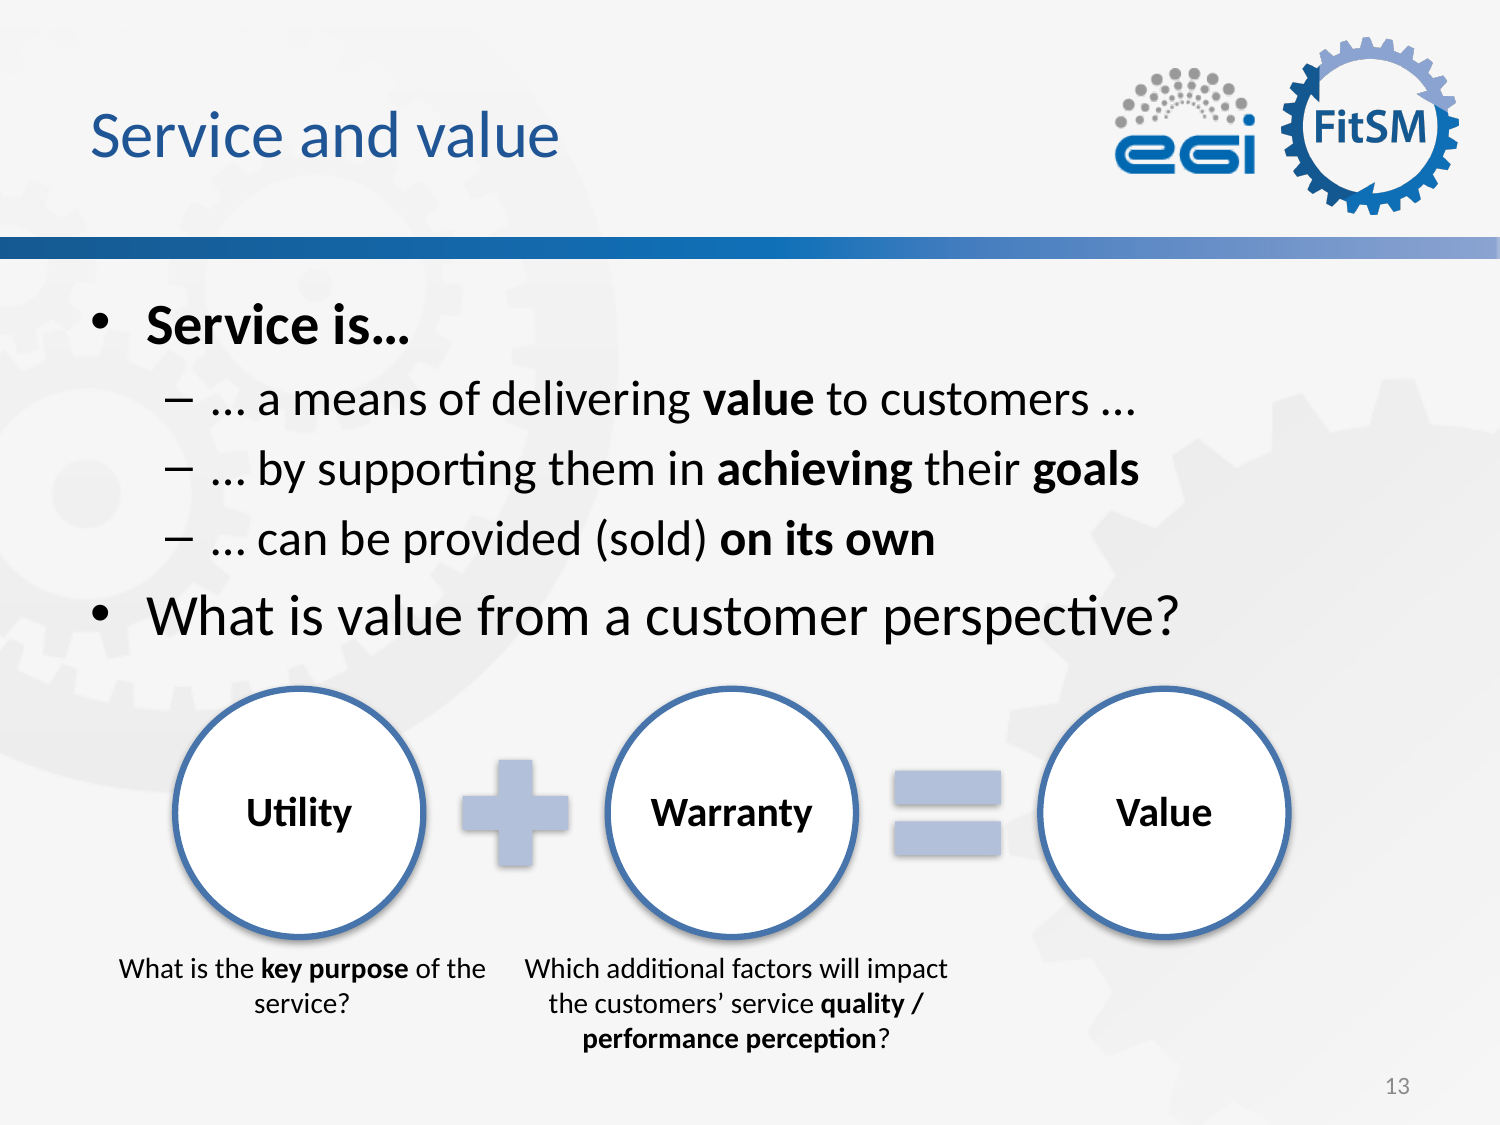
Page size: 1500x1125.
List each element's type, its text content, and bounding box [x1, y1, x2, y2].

text_box Which additional factors will impact the customers’ service quality / performance perception? [504, 1004, 969, 1062]
picture [0, 0, 1500, 1125]
slide_number 13 [1074, 1054, 1425, 1115]
list Service is… … a means of delivering value to customers … … by supporting them in achieving their goals … can be provided (sold) on its own What is value from a customer perspective? [75, 278, 1425, 1038]
title Service and value [75, 45, 1047, 217]
text_box What is the key purpose of the service? [94, 941, 504, 1027]
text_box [174, 630, 1289, 996]
